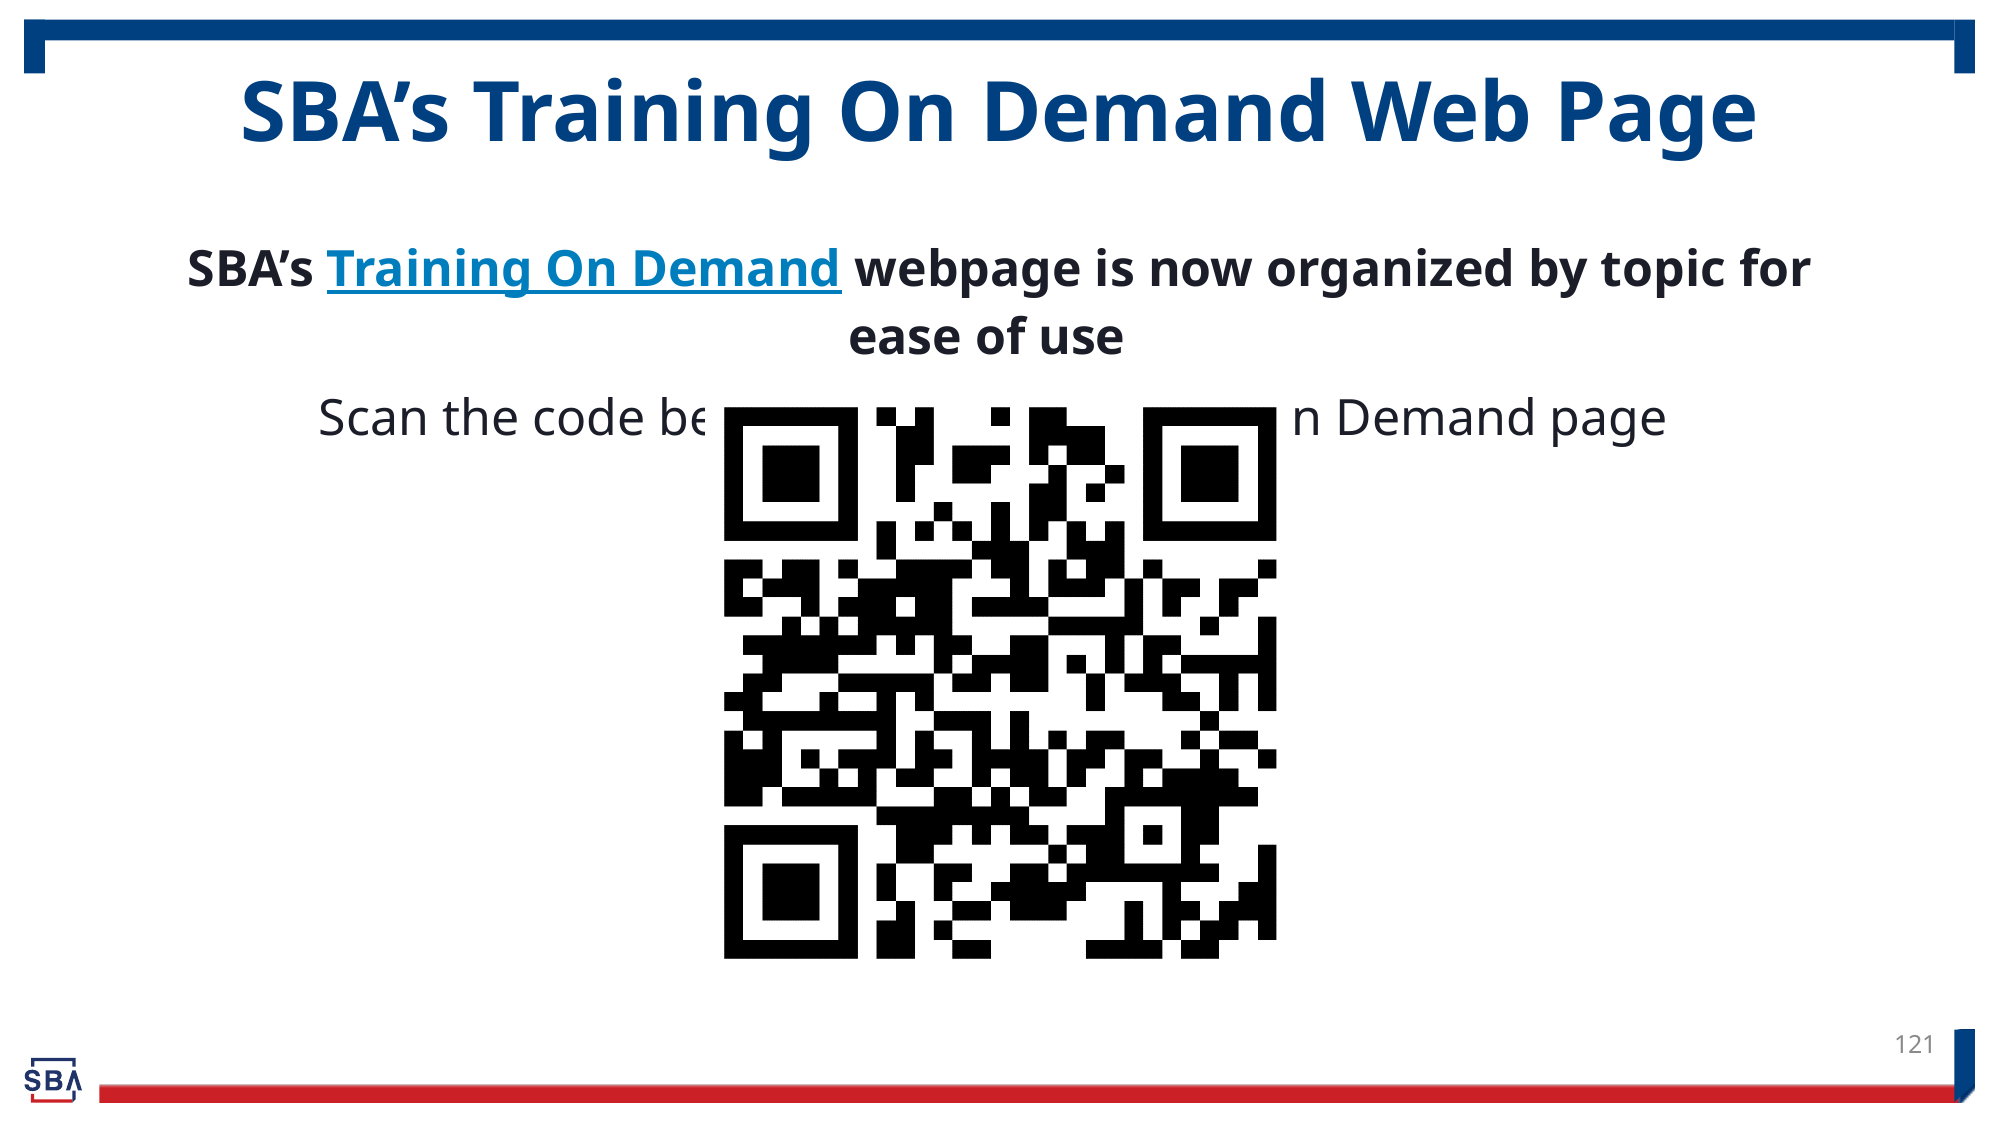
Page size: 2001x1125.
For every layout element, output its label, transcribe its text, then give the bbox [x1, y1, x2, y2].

slide_number 121 [1882, 1016, 1937, 1076]
picture [705, 388, 1295, 977]
list SBA’s Training On Demand webpage is now organized by topic for ease of use Scan the code below to see the Training on Demand page [117, 148, 1882, 1076]
title SBA’s Training On Demand Web Page [99, 62, 1900, 173]
